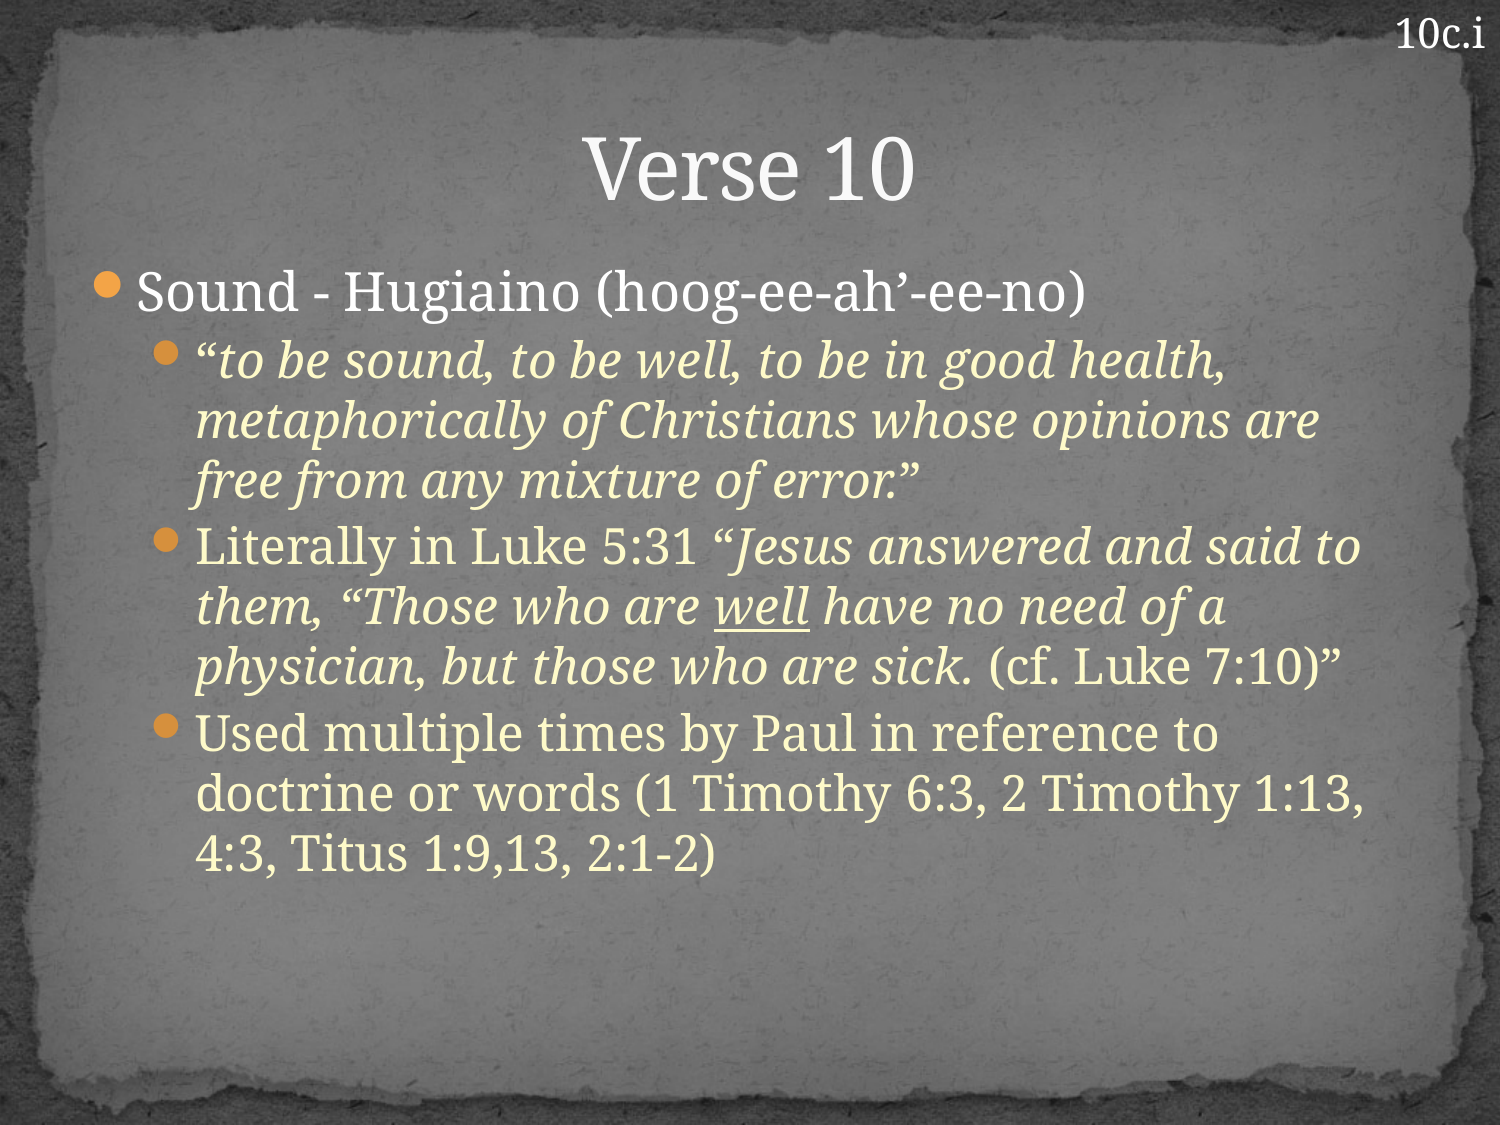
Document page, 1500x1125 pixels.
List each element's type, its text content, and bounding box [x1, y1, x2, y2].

title Verse 10 [74, 24, 1425, 225]
list Sound - Hugiaino (hoog-ee-ah’-ee-no) “to be sound, to be well, to be in good health, metaphorically of Christians whose opinions are free from any mixture of error.” Literally in Luke 5:31 “Jesus answered and said to them, “Those who are well have no need of a physician, but those who are sick. (cf. Luke 7:10)” Used multiple times by Paul in reference to doctrine or words (1 Timothy 6:3, 2 Timothy 1:13, 4:3, Titus 1:9,13, 2:1-2) [74, 249, 1426, 1001]
footer 10c.i [912, 0, 1500, 63]
